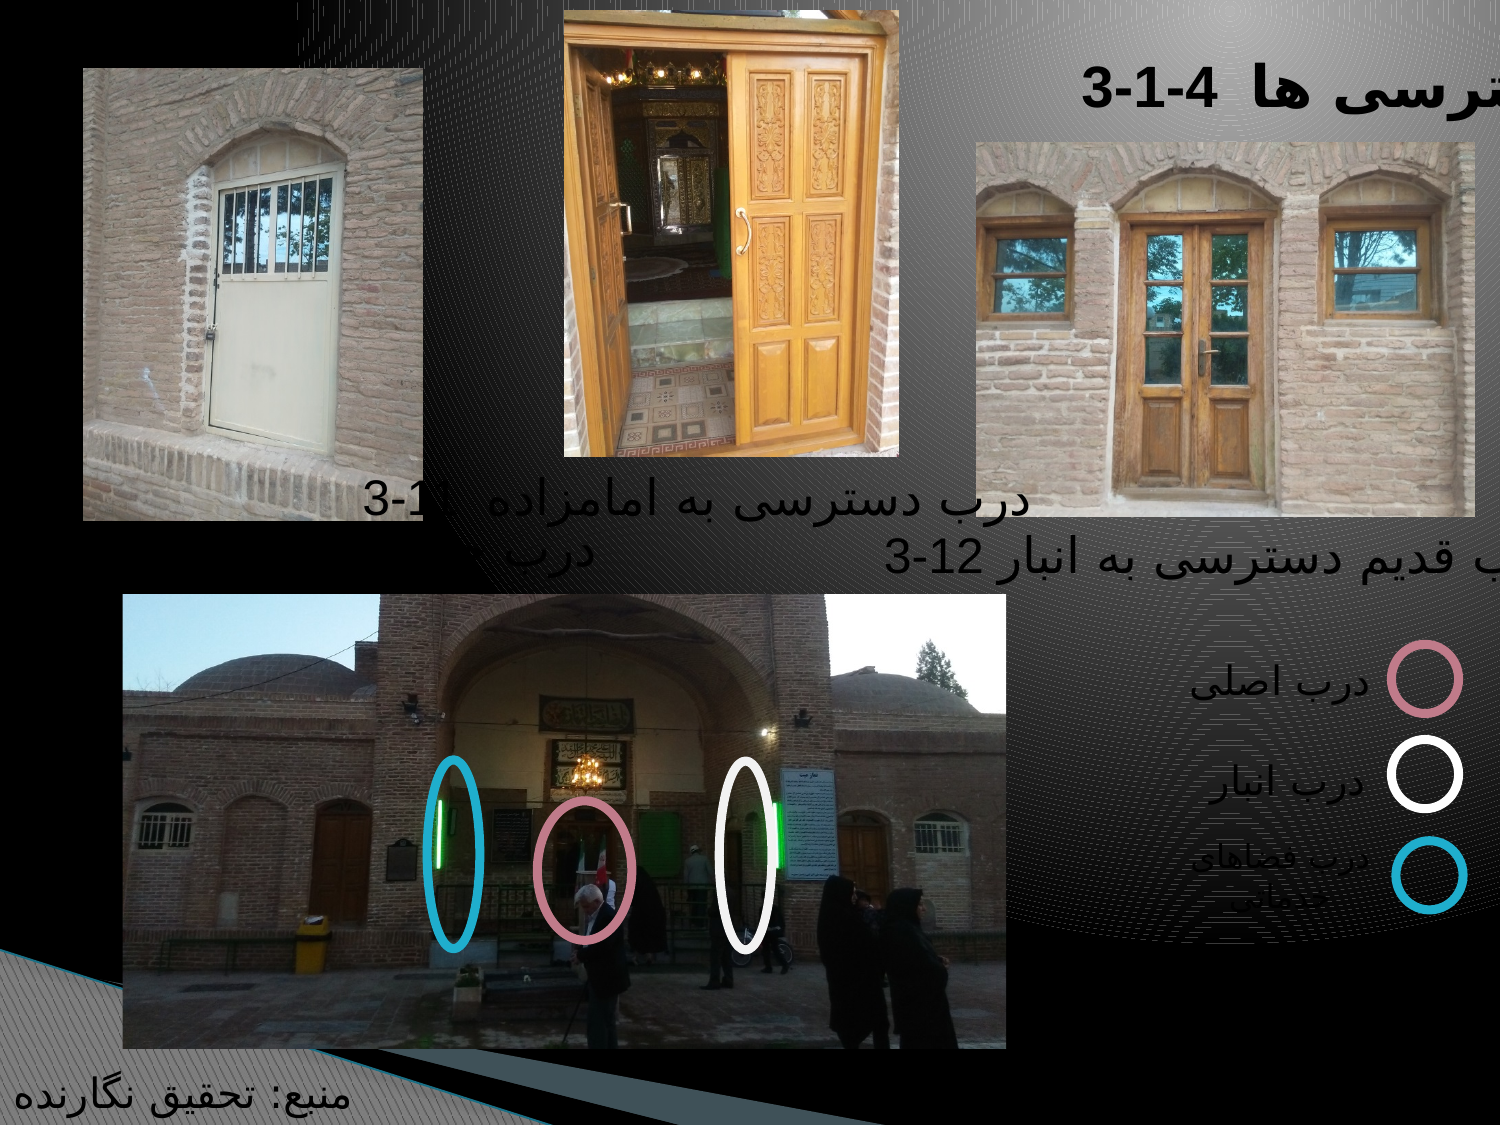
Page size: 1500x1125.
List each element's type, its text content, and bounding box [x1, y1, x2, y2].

picture [564, 10, 899, 457]
text_box 3-10 درب جدید دسترسی به انبار [0, 499, 714, 594]
picture [82, 67, 423, 521]
picture [975, 142, 1475, 517]
text_box [1390, 639, 1464, 719]
text_box 3-11 درب دسترسی به امامزاده [186, 448, 1209, 543]
text_box [1398, 734, 1464, 814]
text_box درب انبار [1179, 731, 1398, 827]
text_box [1391, 836, 1468, 915]
text_box درب فضاهای خدماتی [1171, 828, 1390, 923]
text_box 3-12 درب قدیم دسترسی به انبار [714, 506, 1500, 601]
picture [0, 593, 1007, 1059]
text_box منبع: تحقیق نگارنده [0, 1059, 825, 1125]
text_box 3-1-4 دسترسی ها [1066, 41, 1500, 127]
text_box درب اصلی [1171, 631, 1390, 727]
